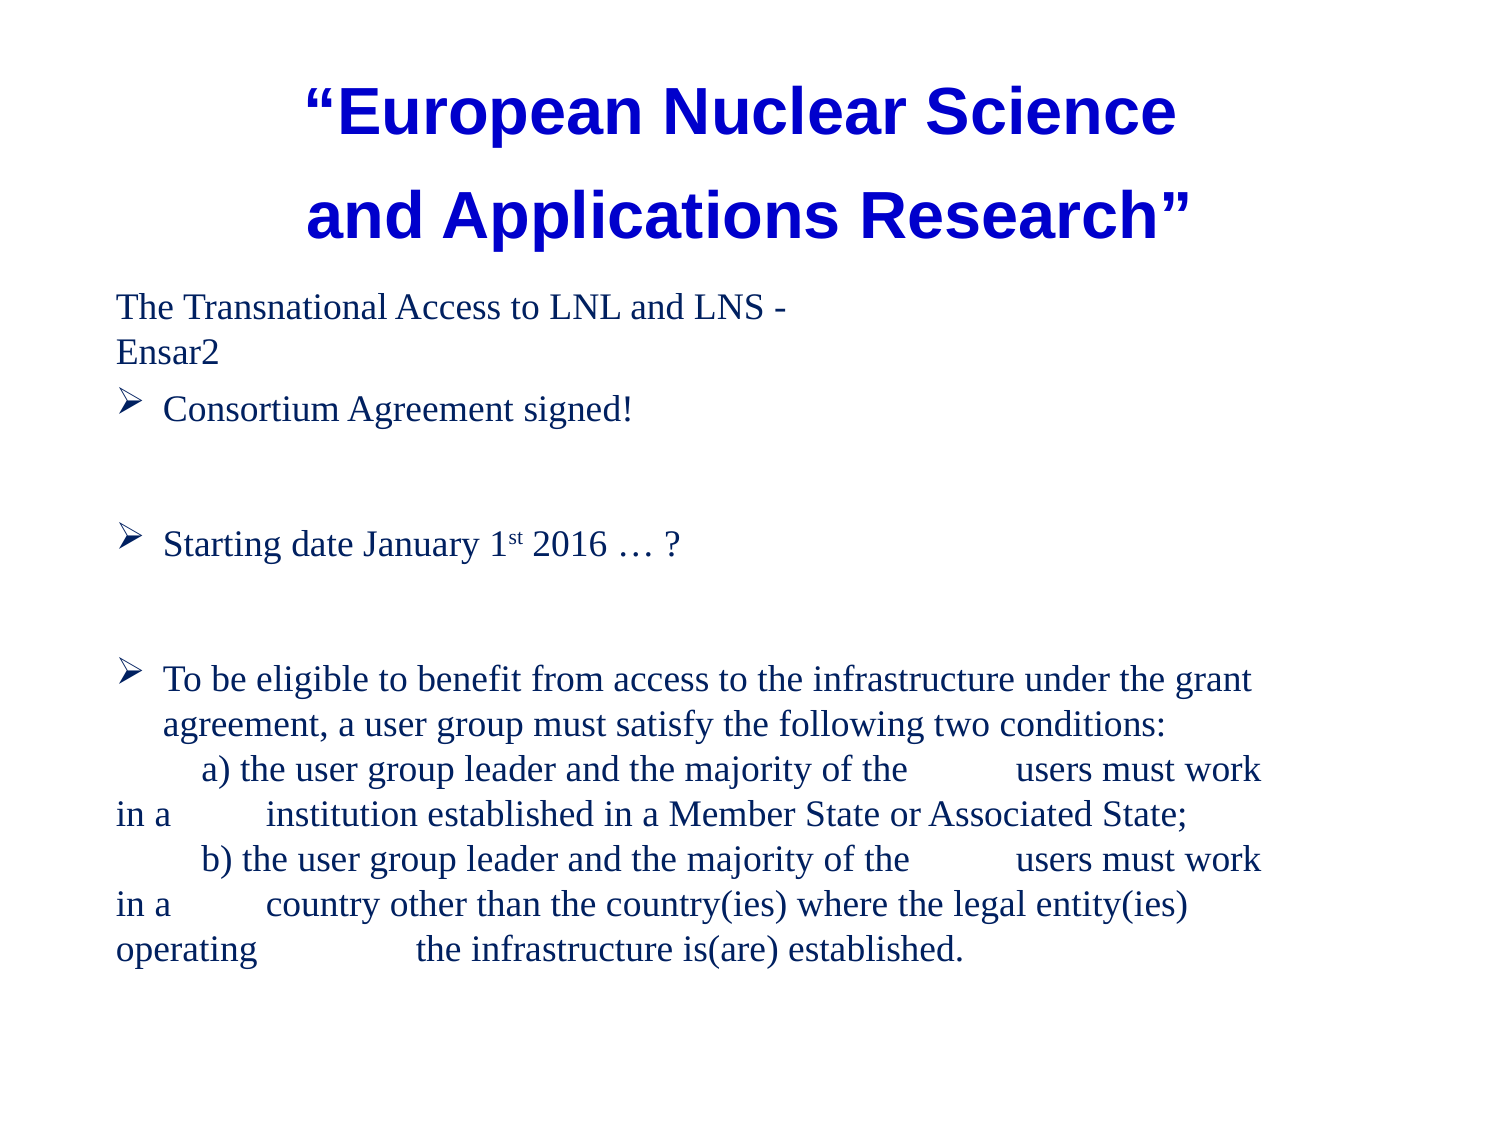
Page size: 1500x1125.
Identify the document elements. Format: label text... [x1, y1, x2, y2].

text_box Consortium Agreement signed! Starting date January 1st 2016 … ? To be eligible to benefit from access to the infrastructure under the grant agreement, a user group must satisfy the following two conditions: a) the user group leader and the majority of the users must work in a institution established in a Member State or Associated State; b) the user group leader and the majority of the users must work in a country other than the country(ies) where the legal entity(ies) operating the infrastructure is(are) established. [101, 376, 1312, 1021]
text_box “European Nuclear Science and Applications Research” [206, 36, 1294, 260]
text_box The Transnational Access to LNL and LNS - Ensar2 [101, 274, 917, 376]
